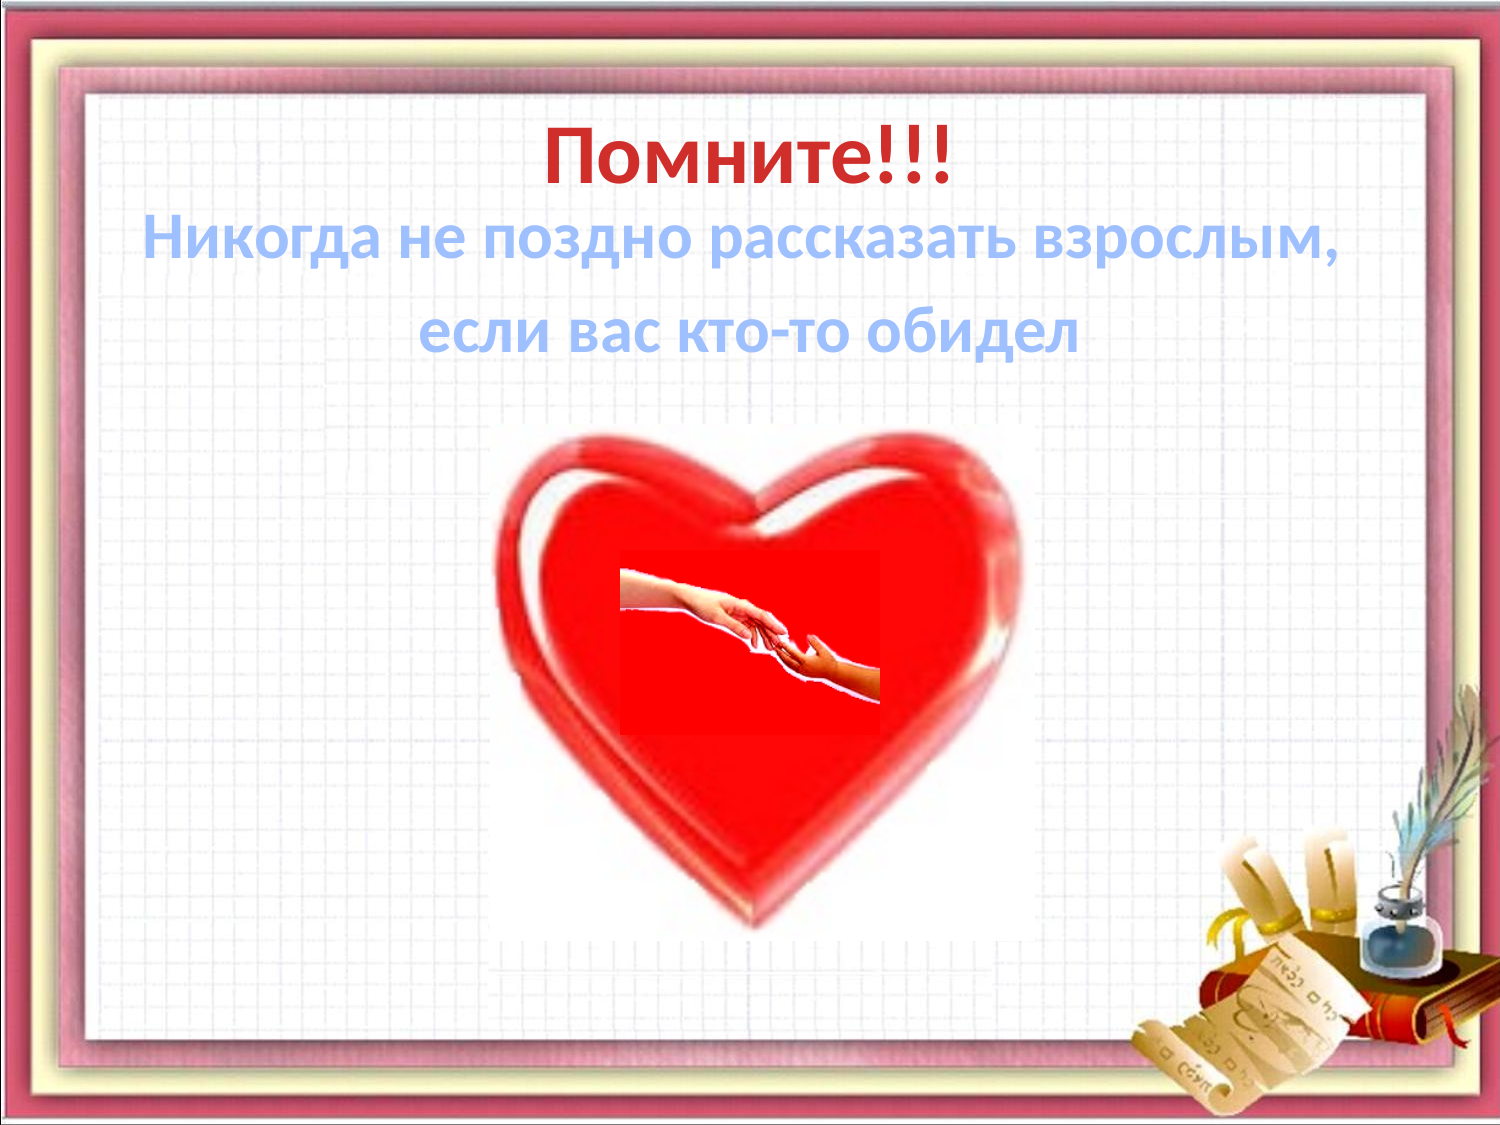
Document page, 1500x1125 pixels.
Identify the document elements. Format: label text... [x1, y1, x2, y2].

list Никогда не поздно рассказать взрослым, если вас кто-то обидел [75, 184, 1425, 1005]
title Помните!!! [76, 90, 1424, 184]
picture [0, 0, 1500, 1125]
